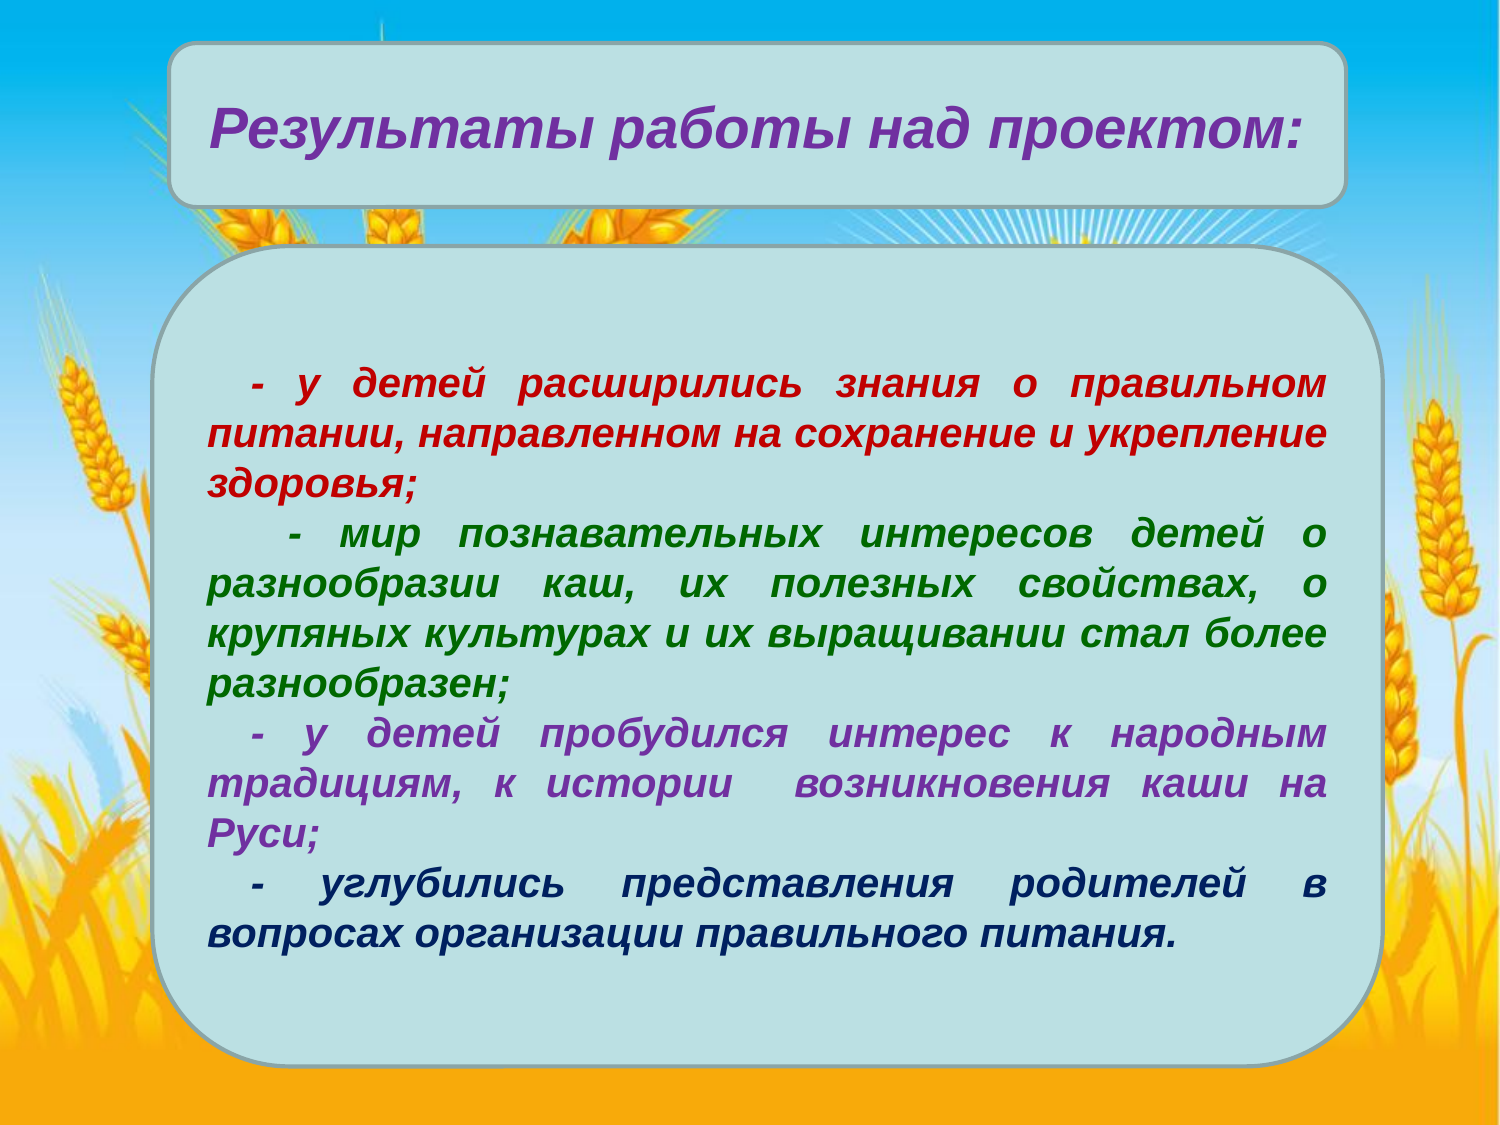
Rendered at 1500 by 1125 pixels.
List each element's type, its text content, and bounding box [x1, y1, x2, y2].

text_box Результаты работы над проектом: [166, 40, 1349, 210]
picture [380, 22, 384, 40]
text_box - у детей расширились знания о правильном питании, направленном на сохранение и укрепление здоровья; - мир познавательных интересов детей о разнообразии каш, их полезных свойствах, о крупяных культурах и их выращивании стал более разнообразен; - у детей пробудился интерес к народным традициям, к истории возникновения каши на Руси; - углубились представления родителей в вопросах организации правильного питания. [150, 243, 1385, 1069]
picture [0, 0, 1500, 1125]
